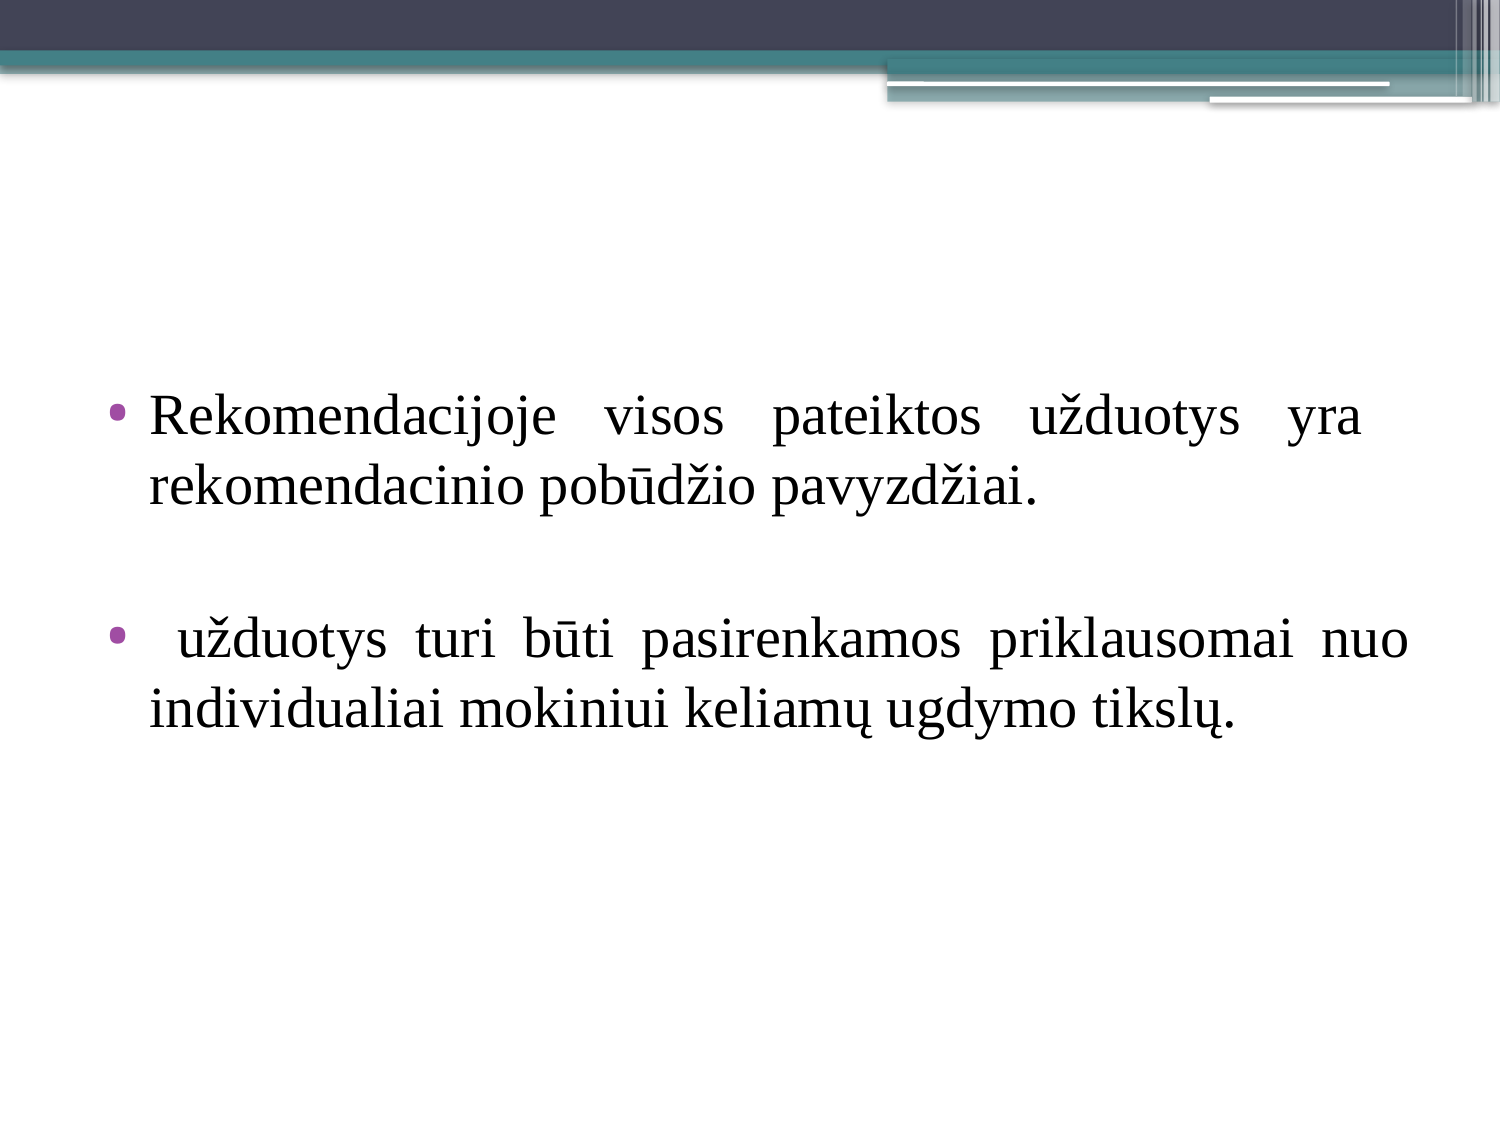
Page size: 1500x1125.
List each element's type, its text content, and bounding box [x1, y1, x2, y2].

list Rekomendacijoje visos pateiktos užduotys yra rekomendacinio pobūdžio pavyzdžiai. užduotys turi būti pasirenkamos priklausomai nuo individualiai mokiniui keliamų ugdymo tikslų. [75, 368, 1425, 1079]
